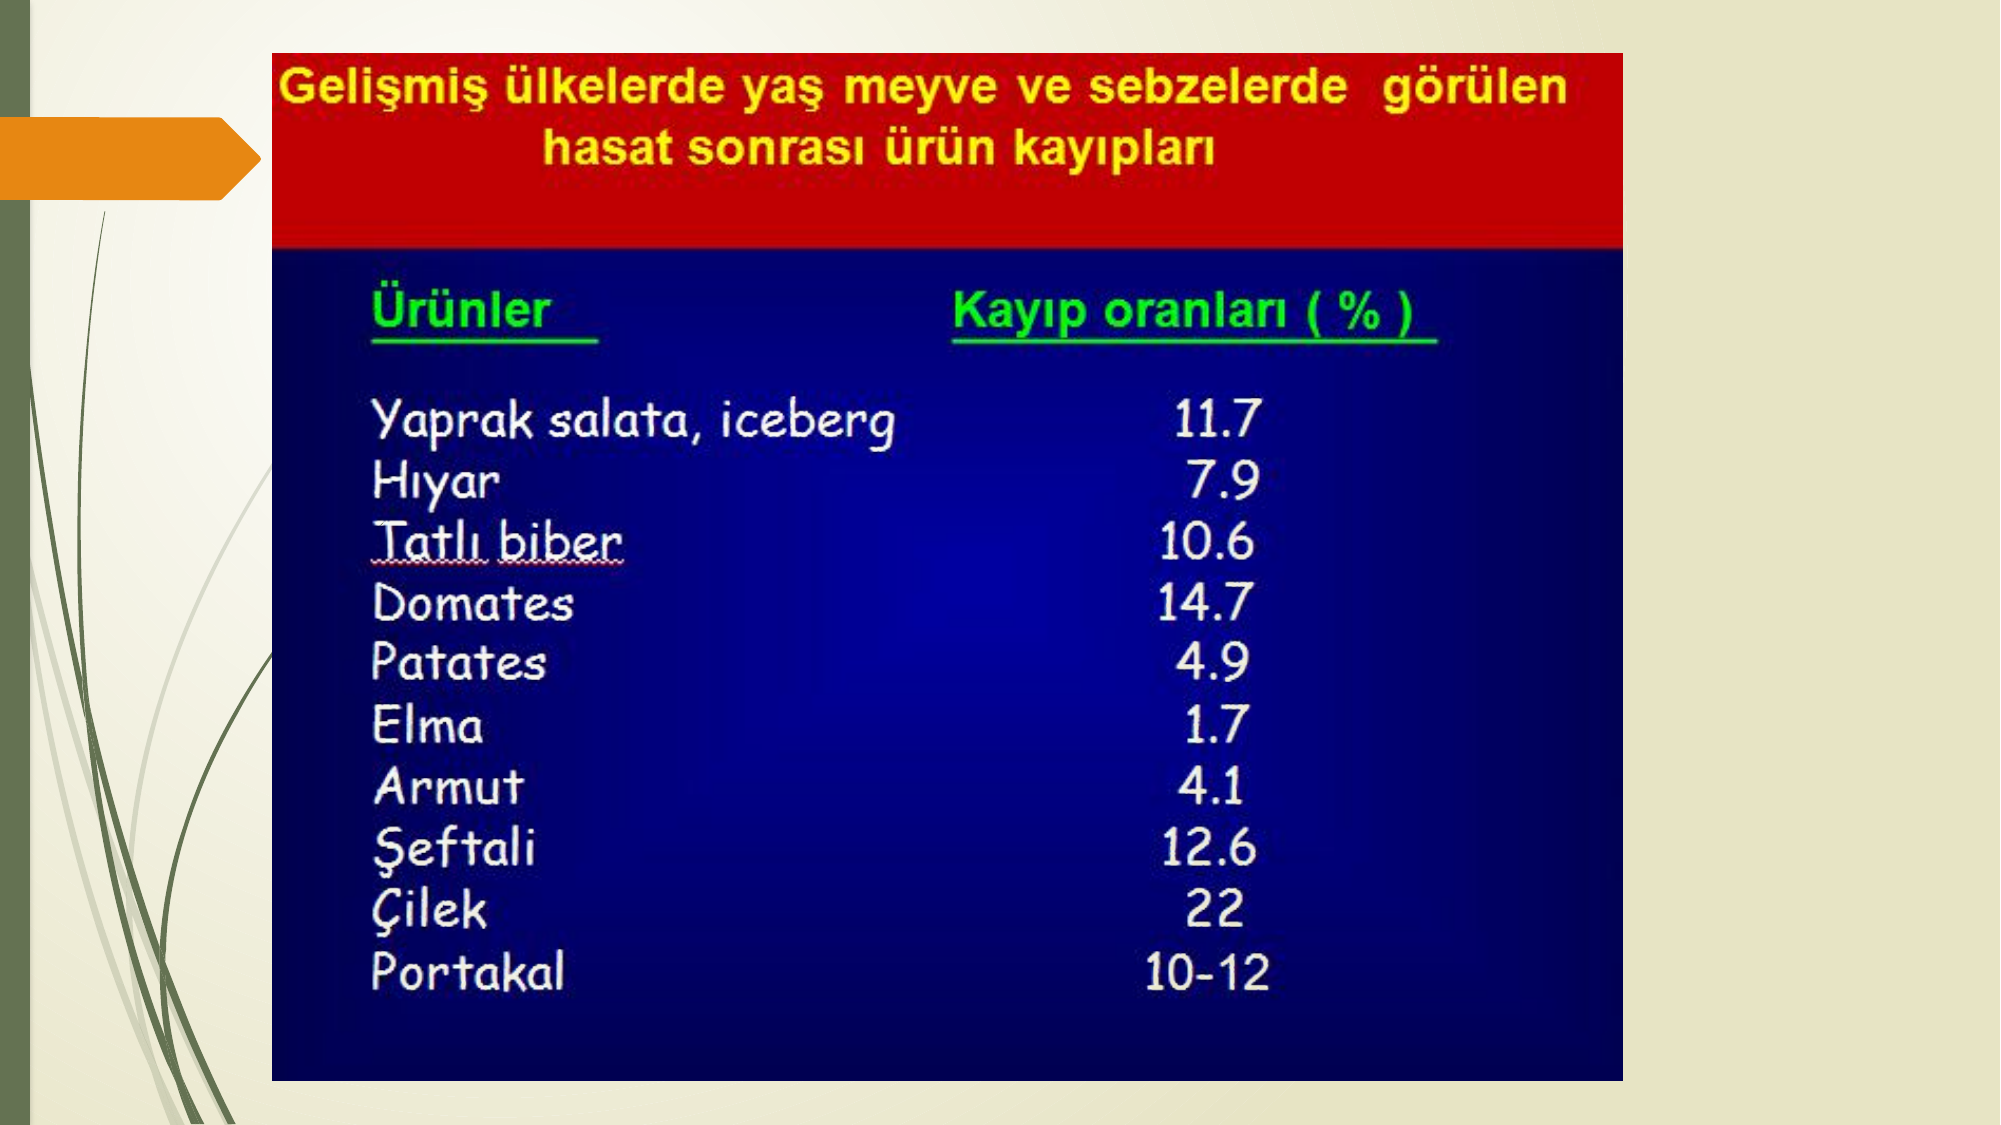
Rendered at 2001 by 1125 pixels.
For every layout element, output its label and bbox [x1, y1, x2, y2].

picture [272, 53, 1623, 1082]
